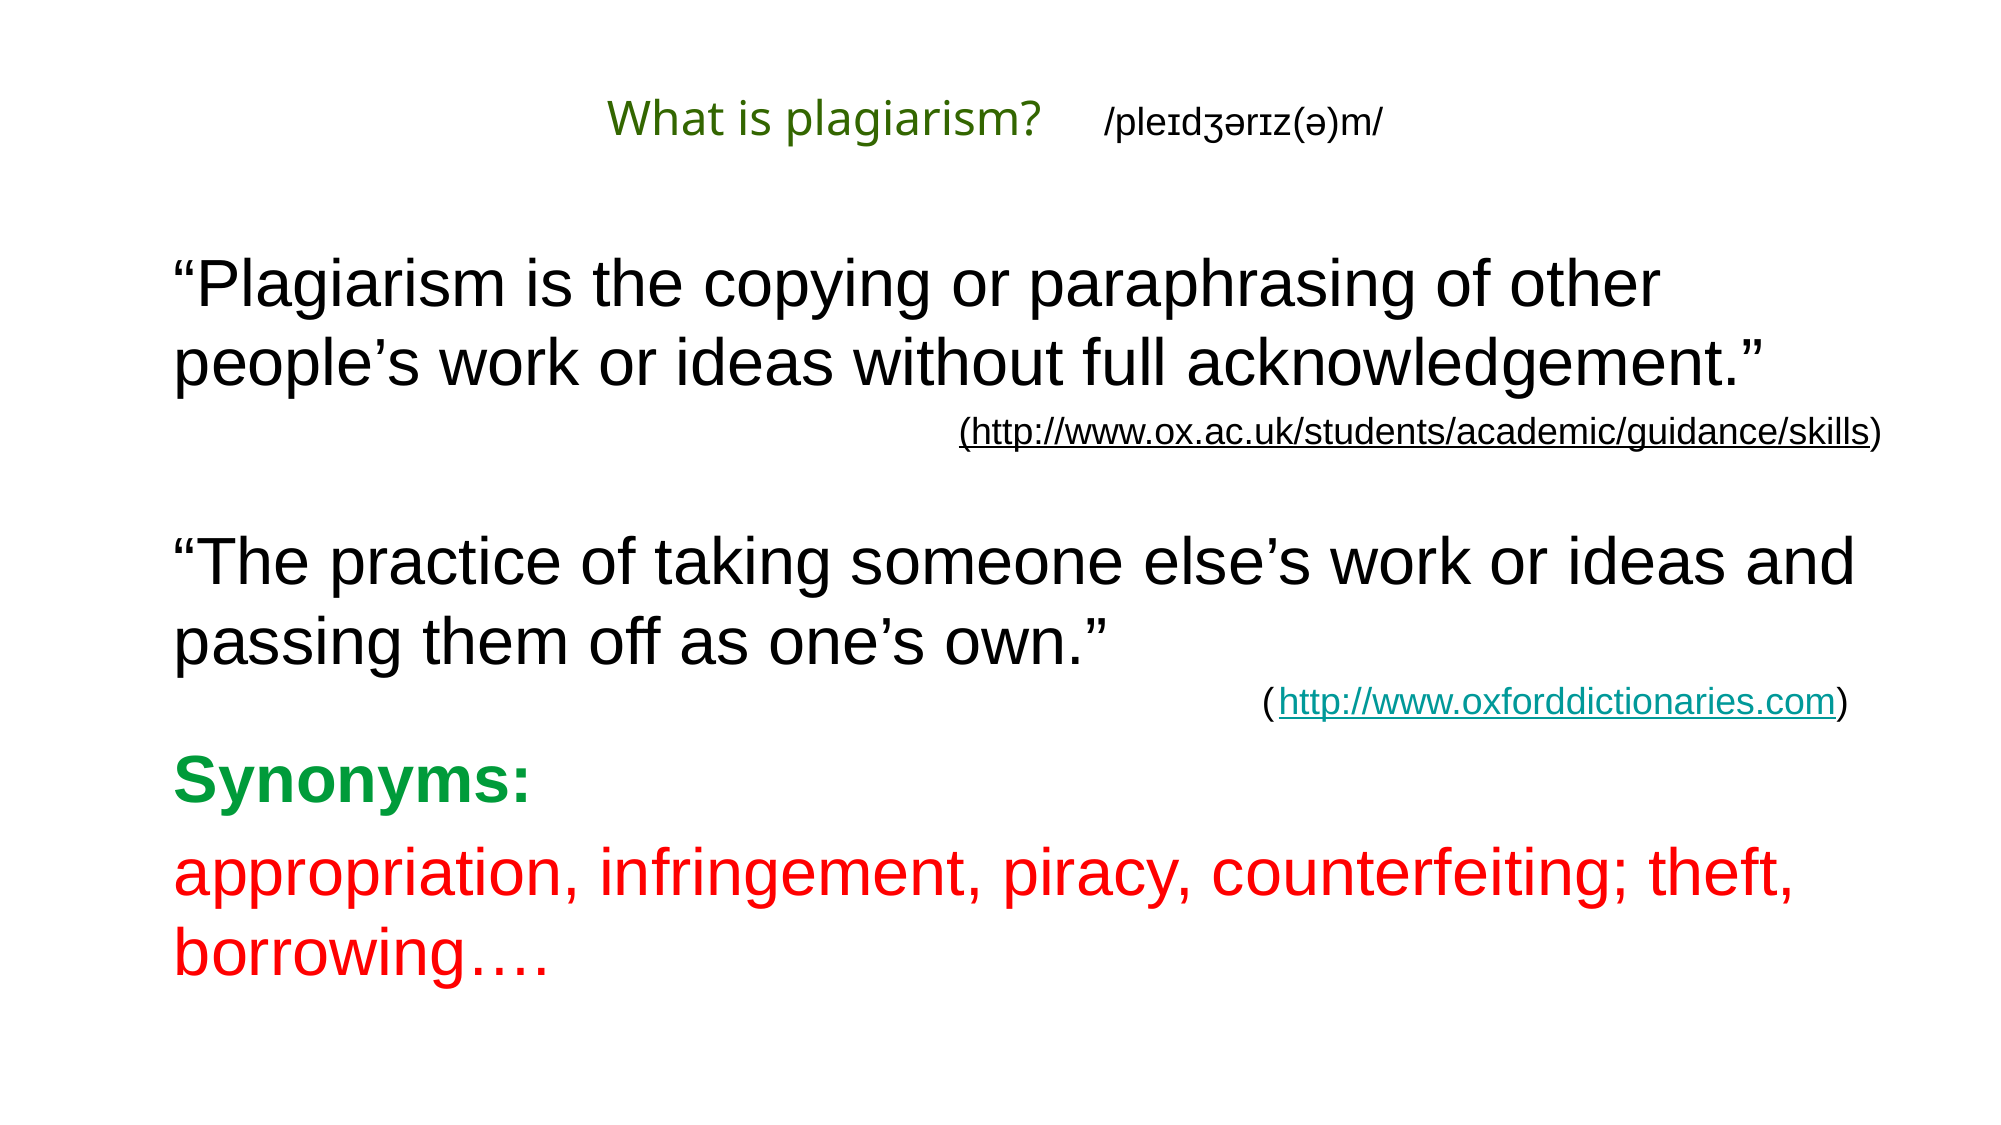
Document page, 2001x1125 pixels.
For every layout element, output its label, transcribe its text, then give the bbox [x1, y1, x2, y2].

title What is plagiarism? /pleɪdʒərɪz(ə)m/ [172, 80, 1829, 191]
list “Plagiarism is the copying or paraphrasing of other people’s work or ideas without full acknowledgement.” (http://www.ox.ac.uk/students/academic/guidance/skills) “The practice of taking someone else’s work or ideas and passing them off as one’s own.” (http://www.oxforddictionaries.com) Synonyms: appropriation, infringement, piracy, counterfeiting; theft, borrowing…. [158, 231, 1898, 965]
